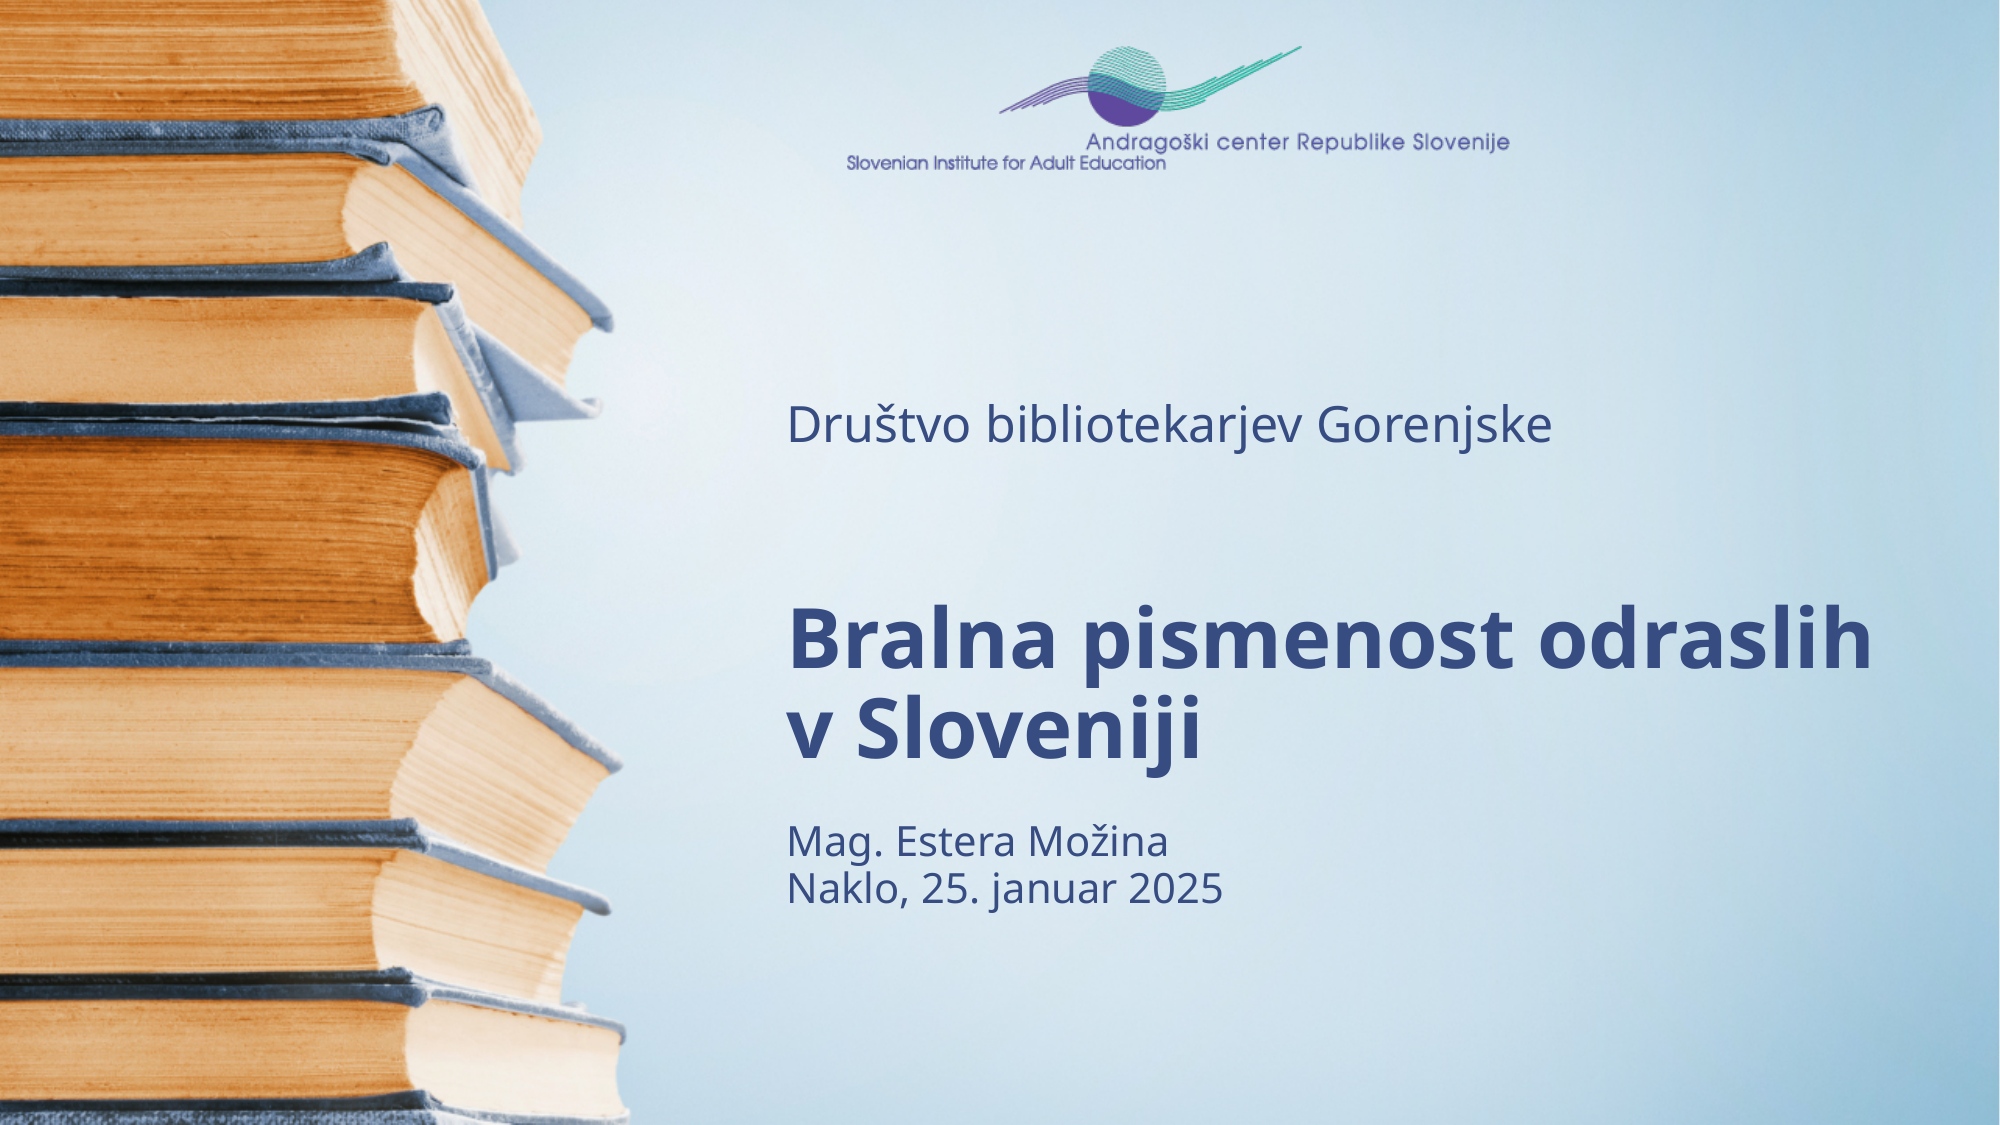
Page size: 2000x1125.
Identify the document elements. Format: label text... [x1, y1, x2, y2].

subtitle Mag. Estera Možina Naklo, 25. januar 2025 [766, 808, 1917, 1013]
title Društvo bibliotekarjev Gorenjske Bralna pismenost odraslih v Sloveniji [766, 245, 1917, 787]
picture [0, 0, 2000, 1125]
